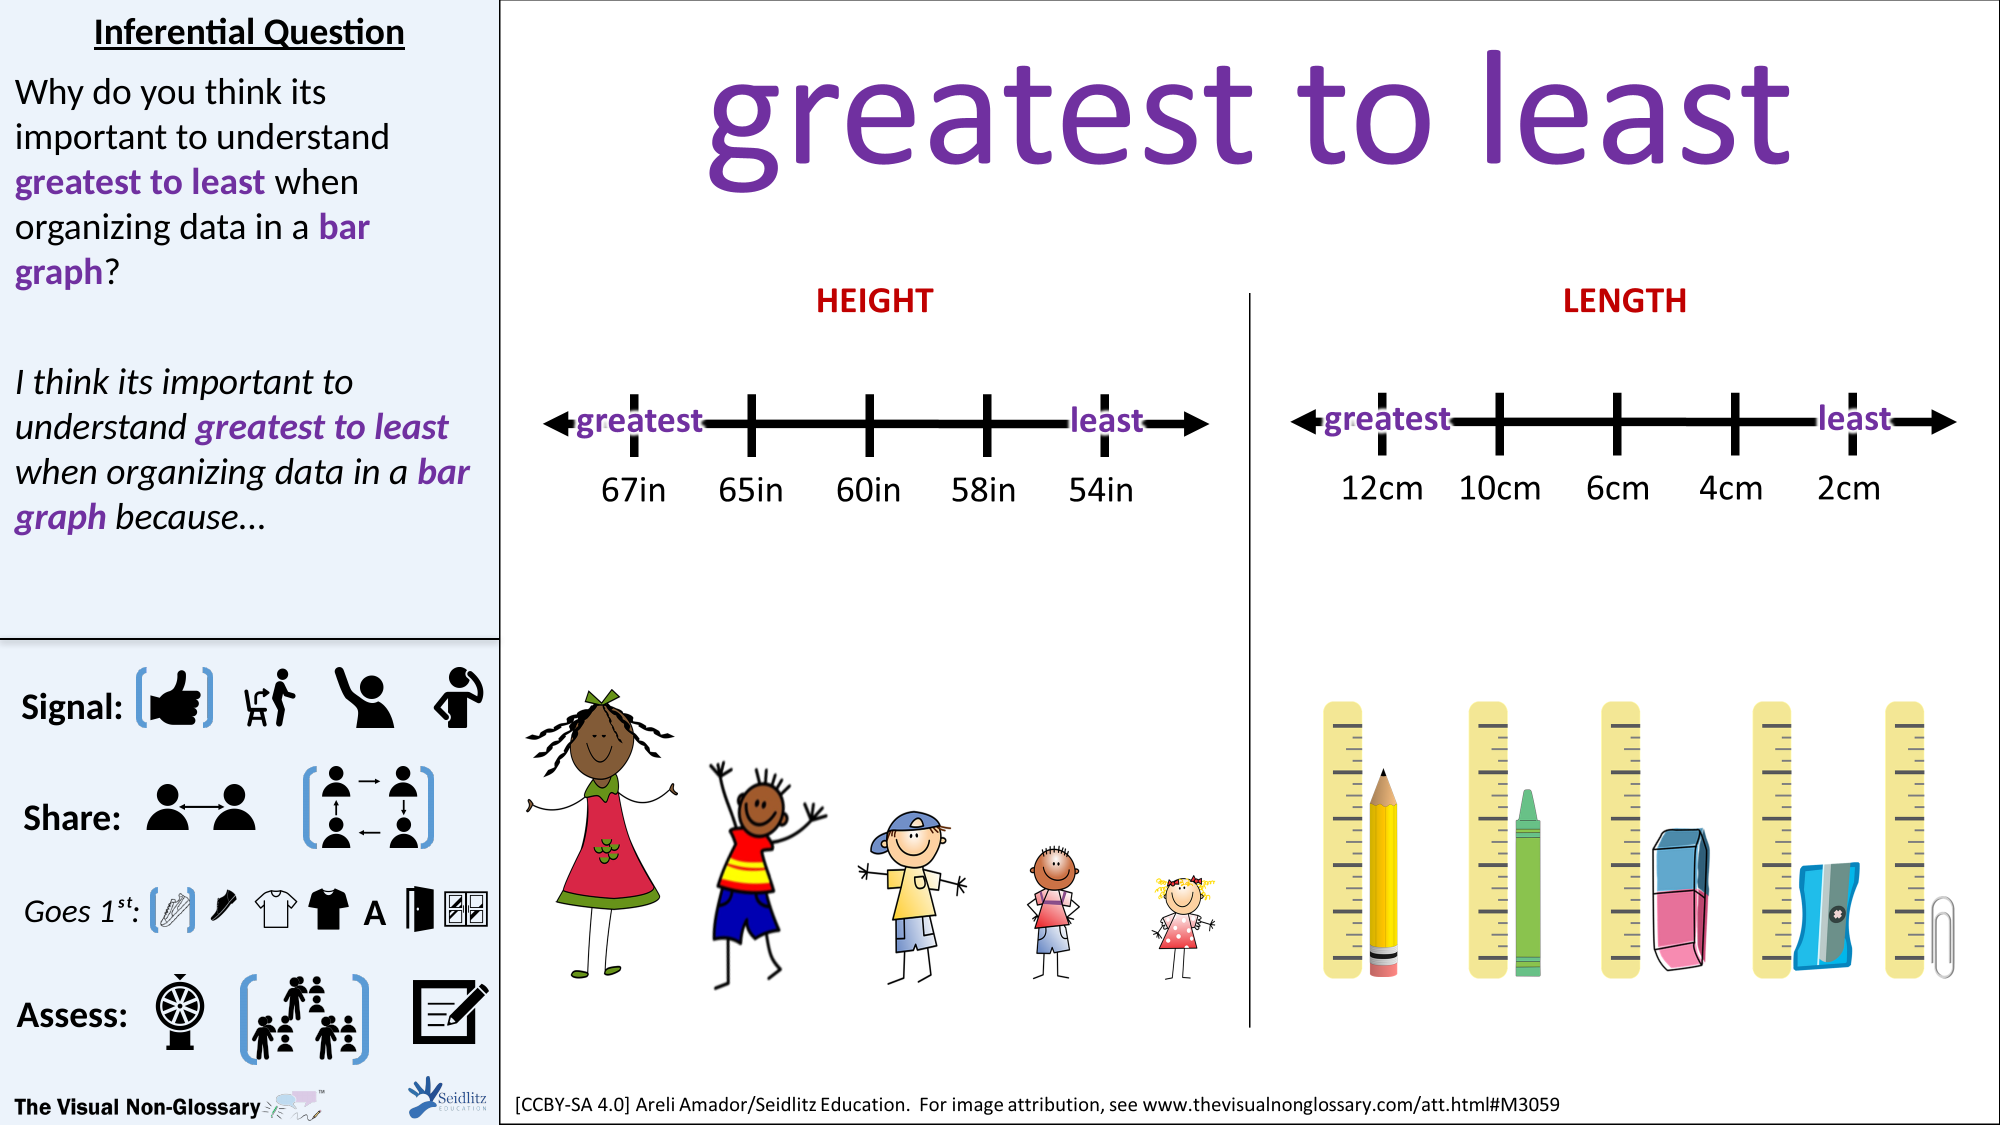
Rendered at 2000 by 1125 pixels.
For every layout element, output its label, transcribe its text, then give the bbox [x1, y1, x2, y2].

text_box Why do you think its important to understand greatest to least when organizing data in a bar graph? [0, 59, 494, 300]
picture [0, 1084, 328, 1125]
picture [302, 766, 434, 850]
text_box I think its important to understand greatest to least when organizing data in a bar graph because... [0, 349, 494, 545]
picture [202, 886, 241, 925]
picture [136, 667, 214, 728]
picture [149, 886, 196, 934]
picture [253, 886, 299, 932]
picture [142, 974, 218, 1051]
picture [334, 667, 395, 728]
text_box Assess: [1, 982, 137, 1043]
picture [403, 1073, 495, 1125]
text_box Signal: [6, 674, 136, 735]
picture [145, 784, 257, 830]
text_box Share: [8, 785, 137, 846]
picture [428, 667, 490, 728]
picture [239, 667, 301, 728]
text_box Goes 1ˢᵗ: [9, 881, 156, 937]
text_box Inferential Question [78, 0, 421, 59]
picture [413, 974, 490, 1051]
text_box A [348, 880, 402, 941]
picture [397, 886, 490, 932]
picture [305, 886, 352, 932]
picture [239, 974, 370, 1066]
picture [499, 0, 2000, 1125]
